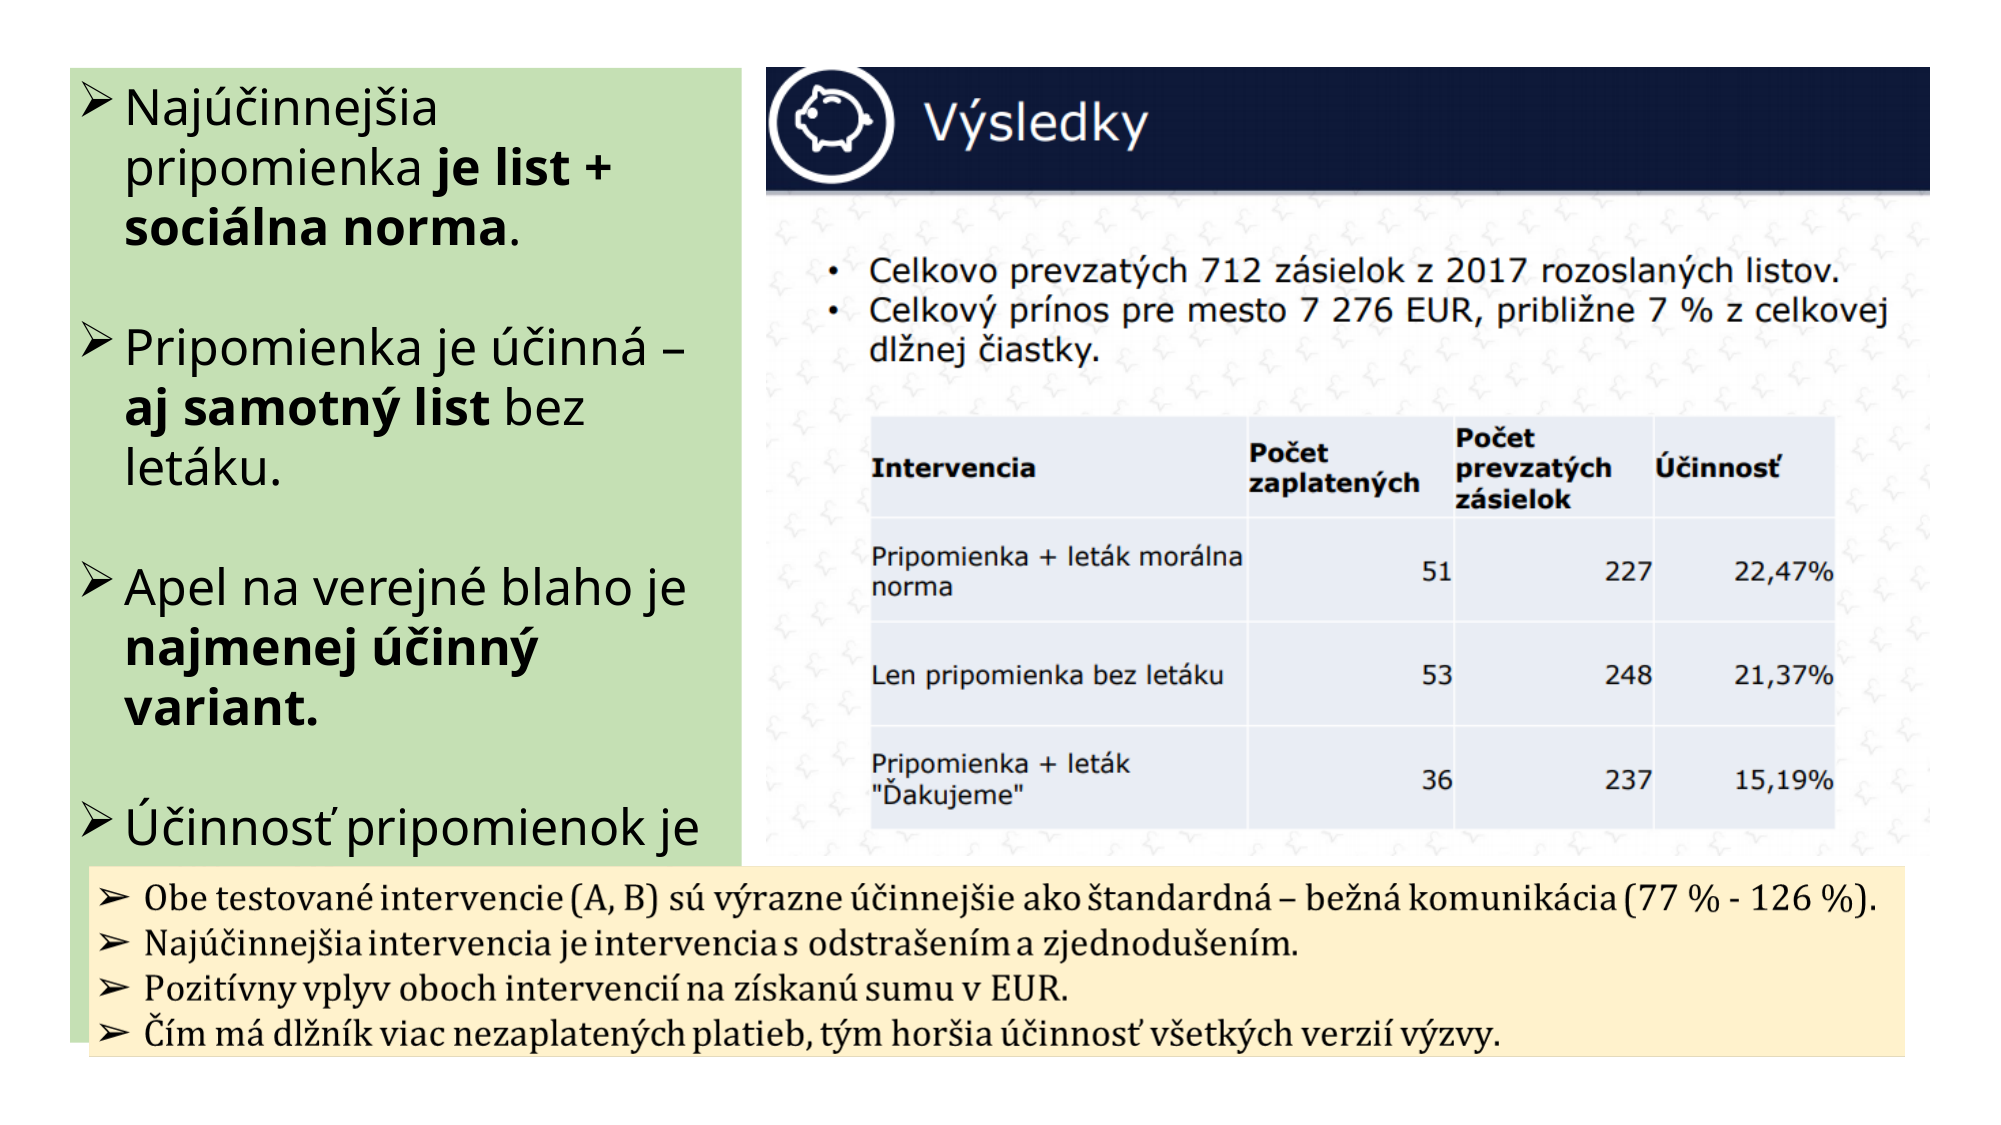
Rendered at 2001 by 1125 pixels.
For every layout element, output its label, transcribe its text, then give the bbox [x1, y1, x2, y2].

text_box Najúčinnejšia pripomienka je list + sociálna norma. Pripomienka je účinná – aj samotný list bez letáku. Apel na verejné blaho je najmenej účinný variant. Účinnosť pripomienok je vyššia, čím menej majú dlžníci zmeškaných splátok. [70, 67, 742, 855]
picture [69, 67, 1931, 1082]
